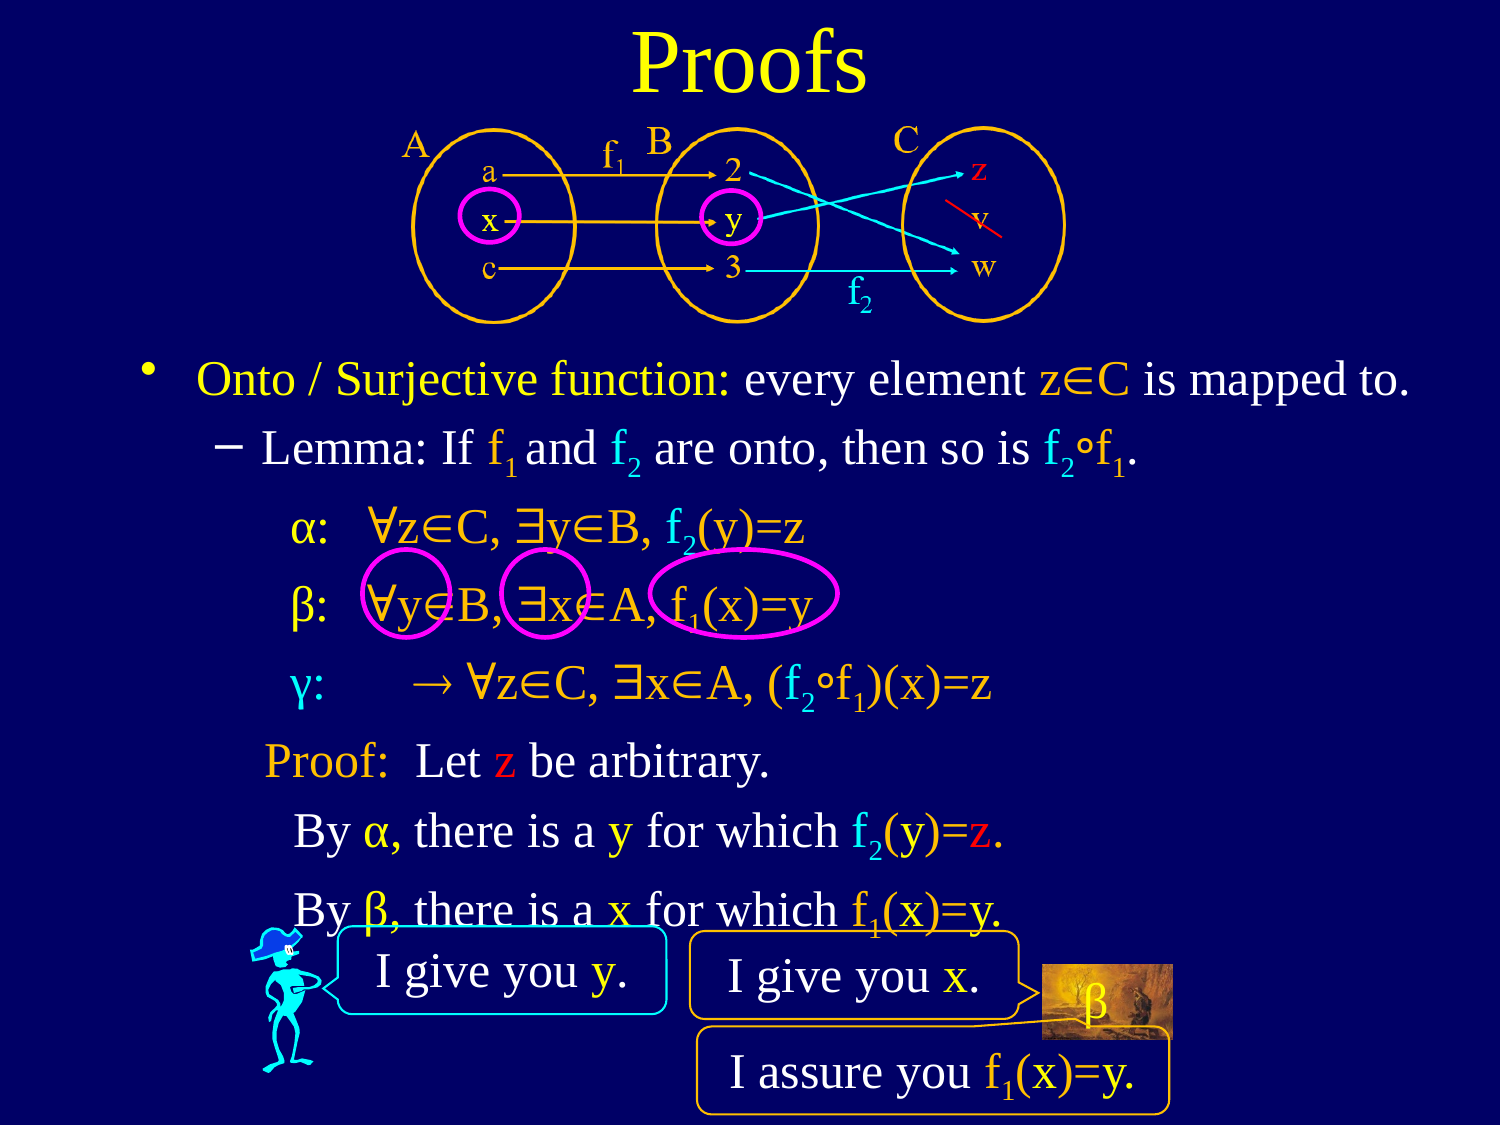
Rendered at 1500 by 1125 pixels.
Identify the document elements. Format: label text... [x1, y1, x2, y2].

text_box Onto / Surjective function: every element zC is mapped to. Lemma: If f1 and f2 are onto, then so is f2⸰f1. α: ∀zC, yB, f2(y)=z β: ∀yB, xA, f1(x)=y γ:  ∀zC, xA, (f2⸰f1)(x)=z Proof: Let z be arbitrary. By α, there is a y for which f2(y)=z. By β, there is a x for which f1(x)=y. [124, 337, 1463, 1125]
text_box I assure you f1(x)=y. [696, 1049, 1170, 1115]
text_box [501, 549, 589, 638]
text_box [650, 549, 838, 638]
picture [382, 98, 1082, 341]
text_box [249, 925, 667, 1074]
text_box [945, 199, 1003, 238]
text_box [689, 930, 1173, 1041]
title Proofs [112, 0, 1388, 113]
text_box [362, 549, 450, 638]
